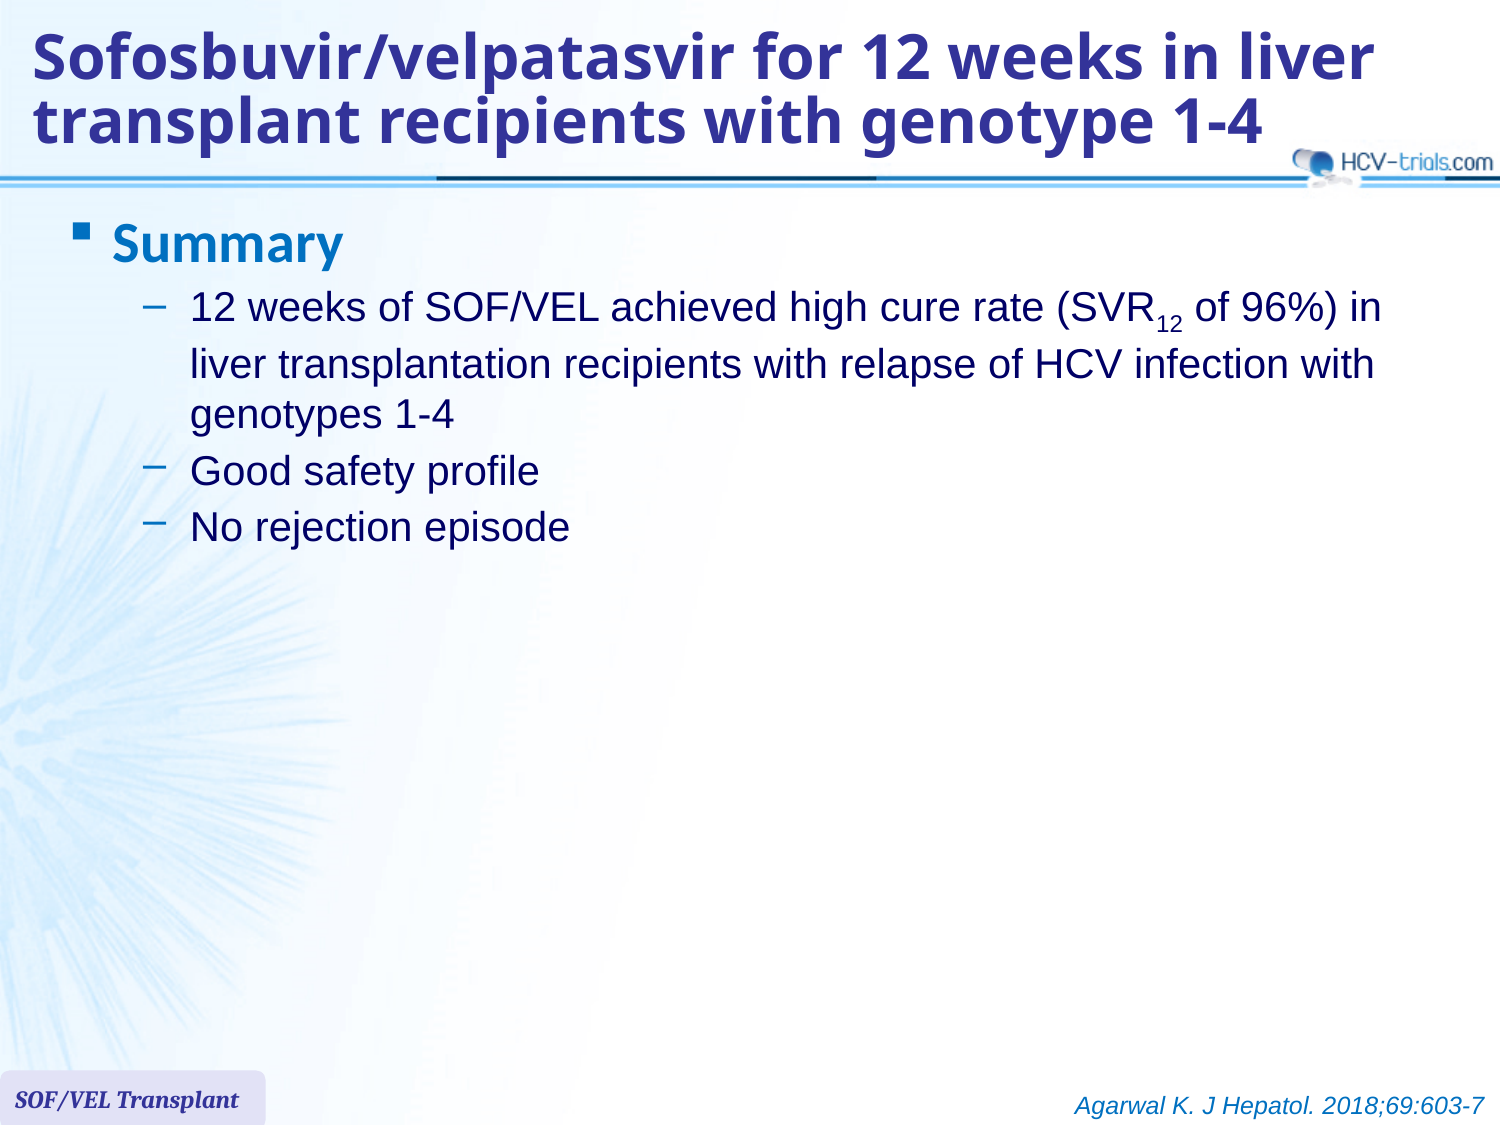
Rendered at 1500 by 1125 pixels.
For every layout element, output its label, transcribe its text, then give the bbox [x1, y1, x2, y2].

list Summary 12 weeks of SOF/VEL achieved high cure rate (SVR12 of 96%) in liver transplantation recipients with relapse of HCV infection with genotypes 1-4 Good safety profile No rejection episode [52, 196, 1471, 1048]
title Sofosbuvir/velpatasvir for 12 weeks in liver transplant recipients with genotype 1-4 [17, 12, 1500, 173]
picture [0, 0, 1500, 1125]
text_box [0, 1070, 275, 1125]
text_box Agarwal K. J Hepatol. 2018;69:603-7 [395, 1082, 1500, 1125]
